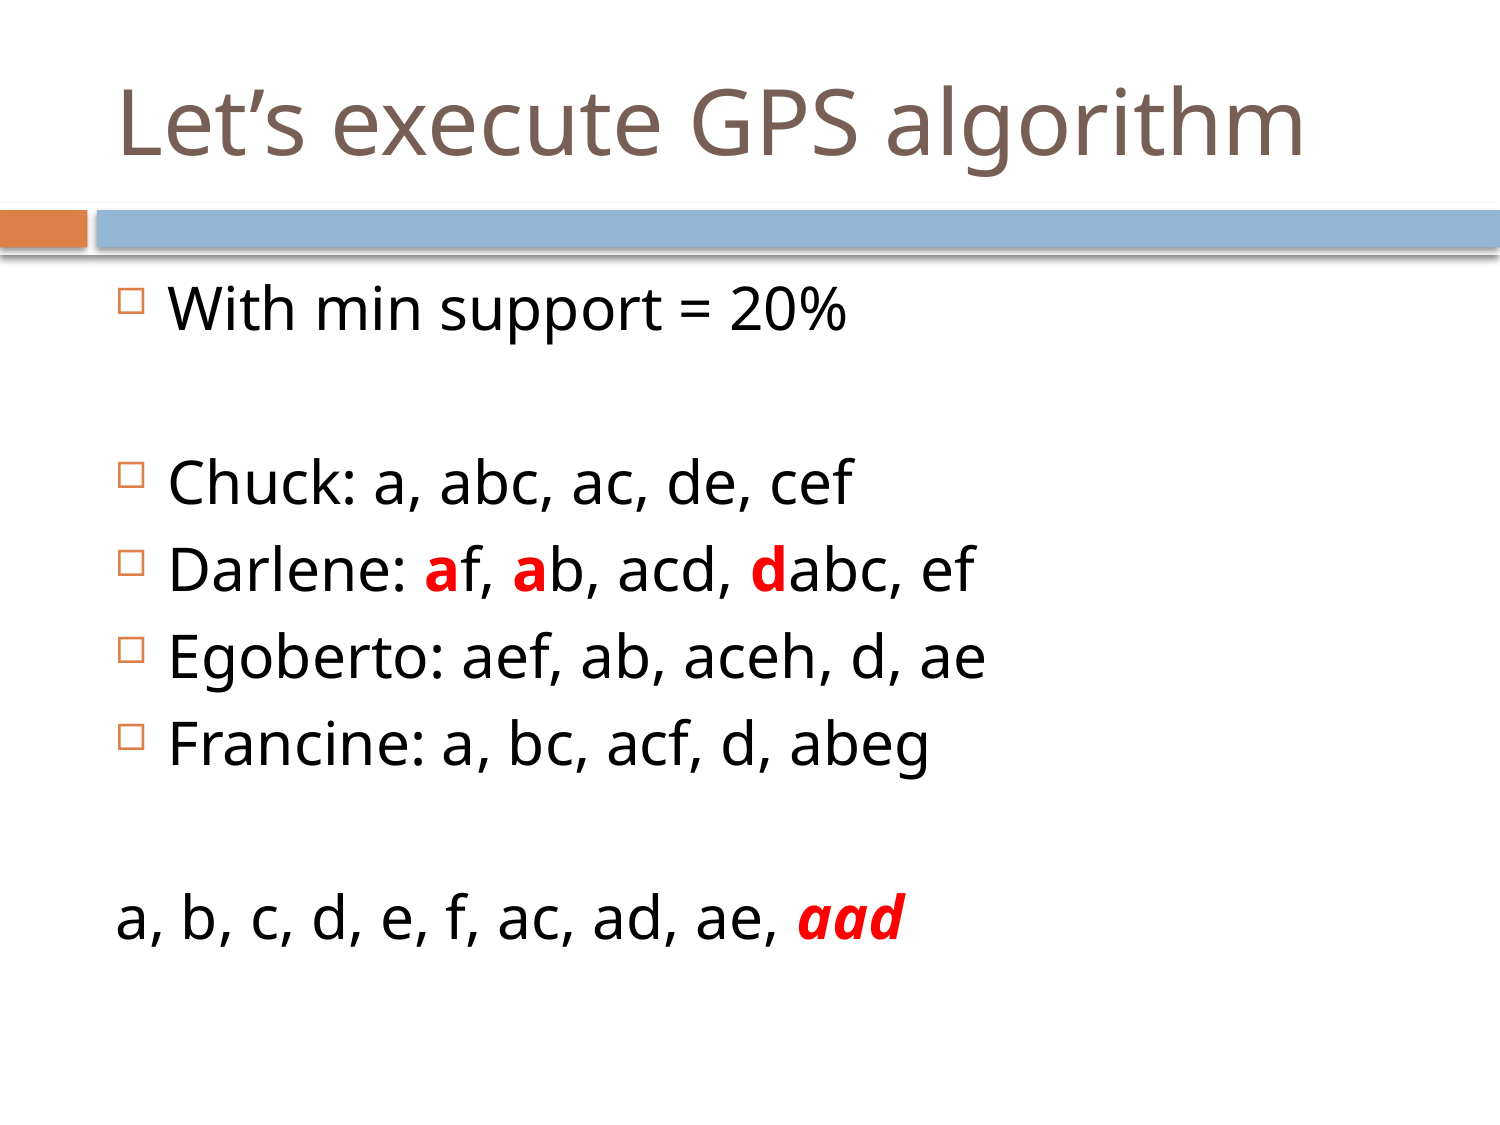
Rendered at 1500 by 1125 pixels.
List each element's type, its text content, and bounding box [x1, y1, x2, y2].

list With min support = 20% Chuck: a, abc, ac, de, cef Darlene: af, ab, acd, dabc, ef Egoberto: aef, ab, aceh, d, ae Francine: a, bc, acf, d, abeg a, b, c, d, e, f, ac, ad, ae, aad [100, 262, 1438, 1000]
title Let’s execute GPS algorithm [100, 37, 1438, 200]
